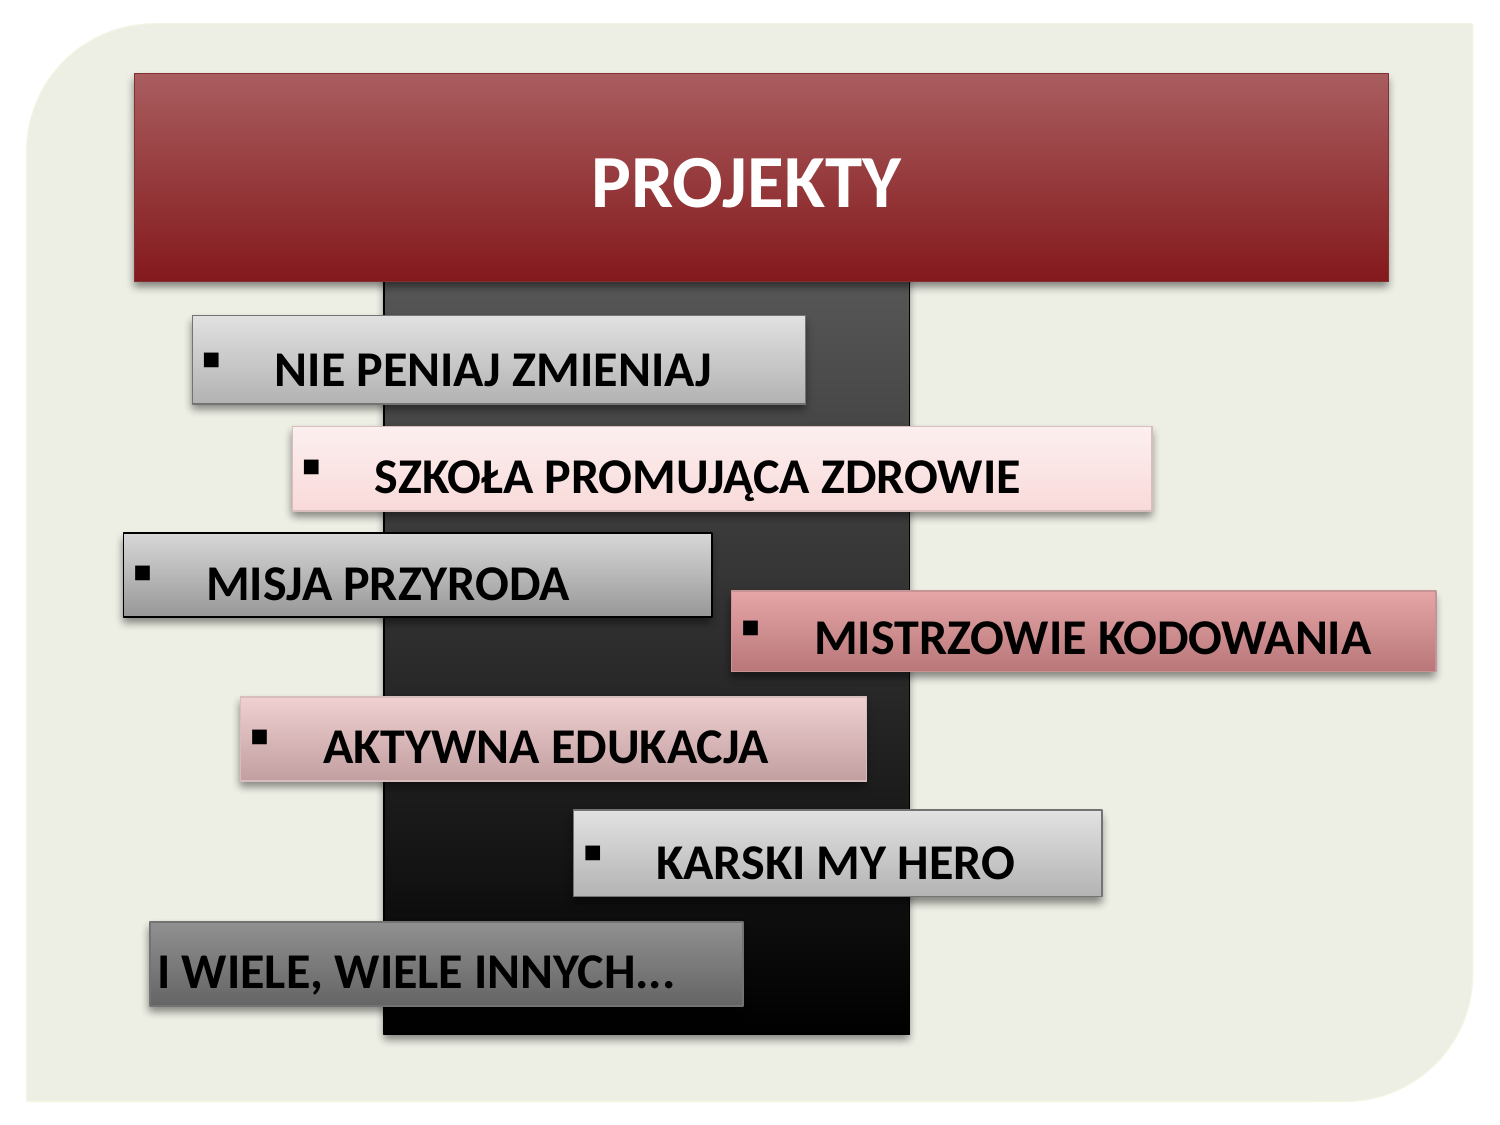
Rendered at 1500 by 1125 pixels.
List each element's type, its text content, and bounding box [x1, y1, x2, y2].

text_box I WIELE, WIELE INNYCH... [149, 921, 744, 1007]
text_box PROJEKTY [134, 73, 1389, 282]
text_box SZKOŁA PROMUJĄCA ZDROWIE [292, 426, 1153, 512]
text_box MISTRZOWIE KODOWANIA [731, 590, 1437, 672]
text_box NIE PENIAJ ZMIENIAJ [192, 315, 806, 405]
text_box AKTYWNA EDUKACJA [240, 696, 867, 782]
text_box [383, 523, 910, 1035]
text_box MISJA PRZYRODA [123, 532, 713, 618]
text_box [383, 293, 910, 425]
text_box KARSKI MY HERO [573, 809, 1103, 897]
